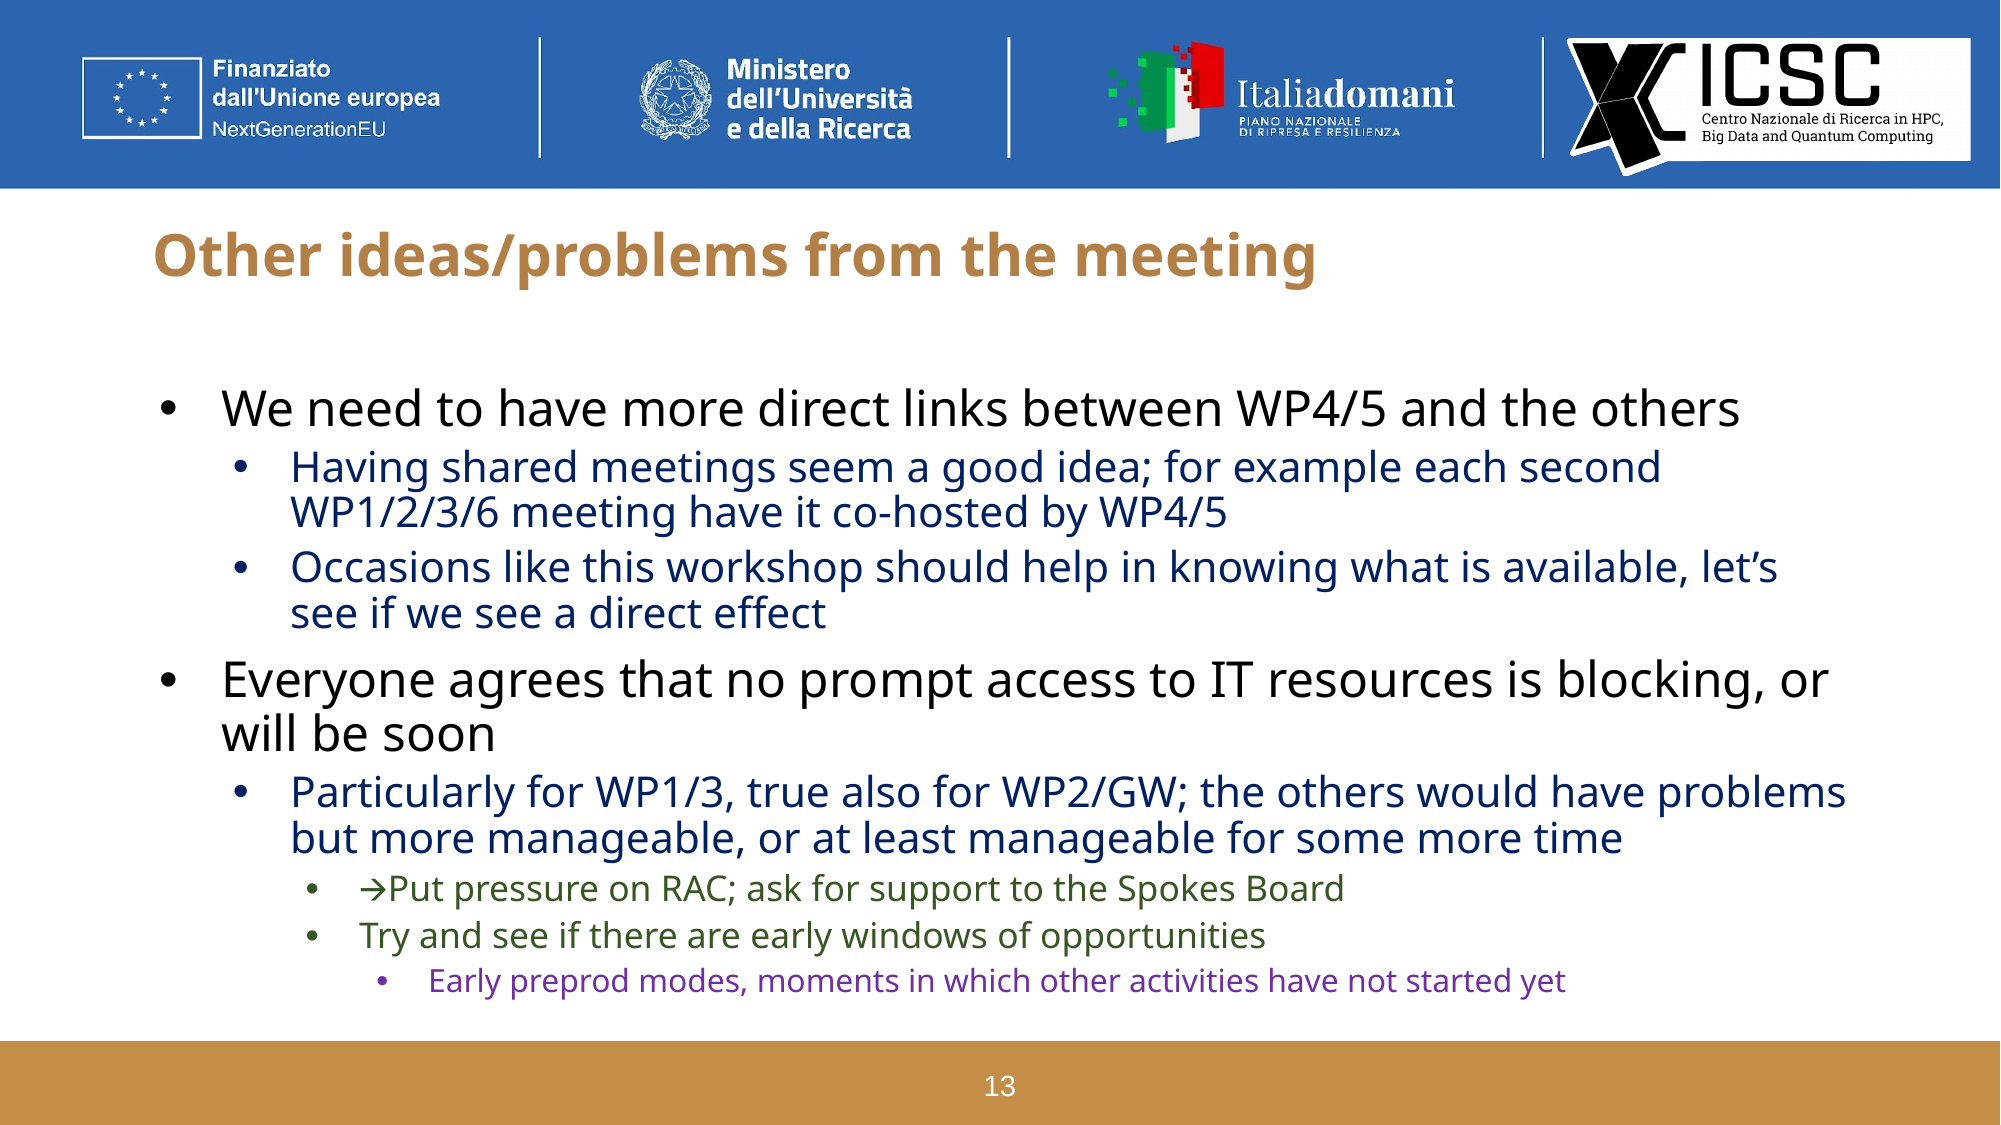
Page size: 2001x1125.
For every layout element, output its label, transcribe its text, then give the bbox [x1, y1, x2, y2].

slide_number ‹#› [774, 1054, 1225, 1115]
title Other ideas/problems from the meeting [137, 219, 1863, 348]
picture [0, 1041, 2000, 1125]
picture [0, 0, 2000, 196]
list We need to have more direct links between WP4/5 and the others Having shared meetings seem a good idea; for example each second WP1/2/3/6 meeting have it co-hosted by WP4/5 Occasions like this workshop should help in knowing what is available, let’s see if we see a direct effect Everyone agrees that no prompt access to IT resources is blocking, or will be soon Particularly for WP1/3, true also for WP2/GW; the others would have problems but more manageable, or at least manageable for some more time 🡪Put pressure on RAC; ask for support to the Spokes Board Try and see if there are early windows of opportunities Early preprod modes, moments in which other activities have not started yet [137, 375, 1863, 1014]
